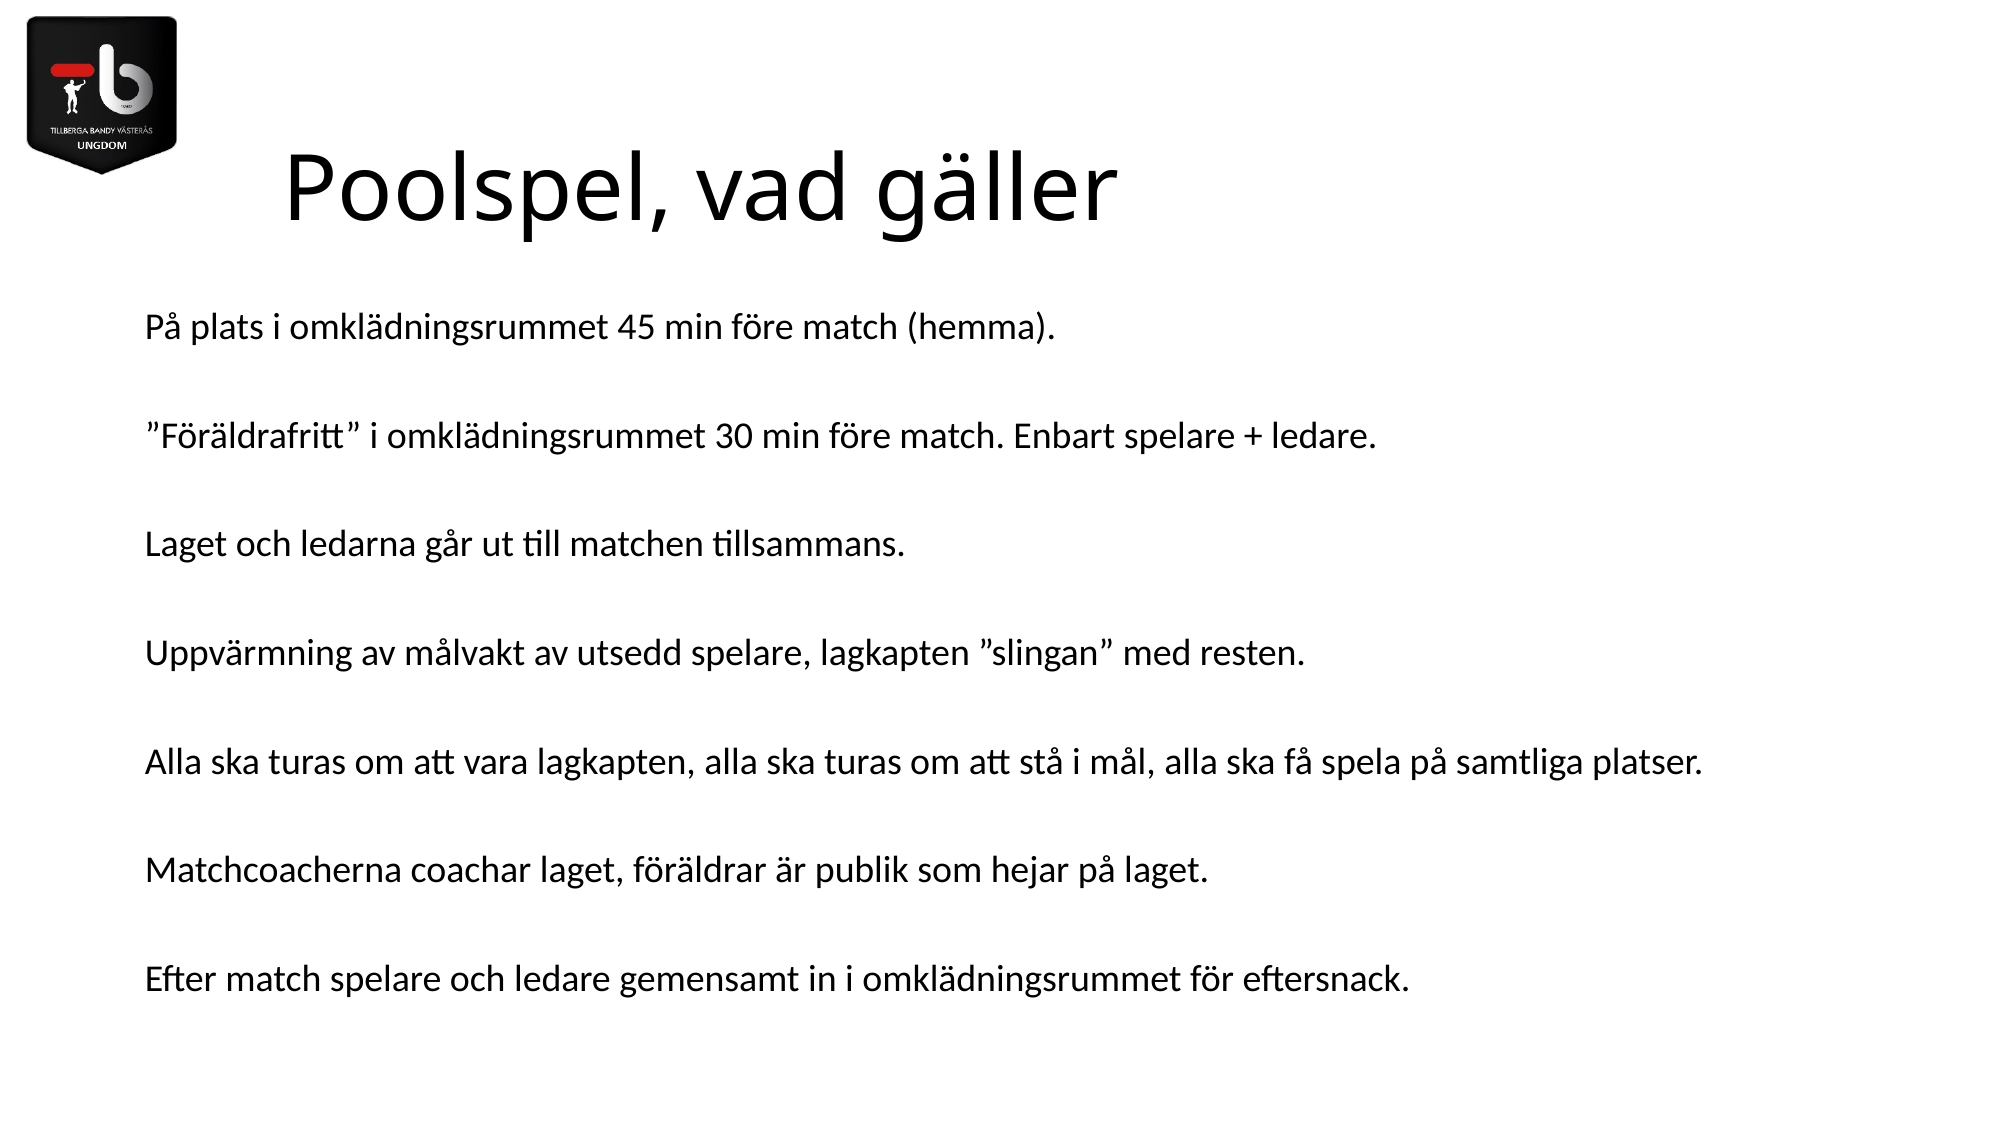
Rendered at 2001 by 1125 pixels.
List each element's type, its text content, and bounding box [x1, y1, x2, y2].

picture [26, 16, 177, 175]
title Poolspel, vad gäller [274, 81, 2000, 300]
list På plats i omklädningsrummet 45 min före match (hemma). ”Föräldrafritt” i omklädningsrummet 30 min före match. Enbart spelare + ledare. Laget och ledarna går ut till matchen tillsammans. Uppvärmning av målvakt av utsedd spelare, lagkapten ”slingan” med resten. Alla ska turas om att vara lagkapten, alla ska turas om att stå i mål, alla ska få spela på samtliga platser. Matchcoacherna coachar laget, föräldrar är publik som hejar på laget. Efter match spelare och ledare gemensamt in i omklädningsrummet för eftersnack. [136, 298, 1863, 1014]
